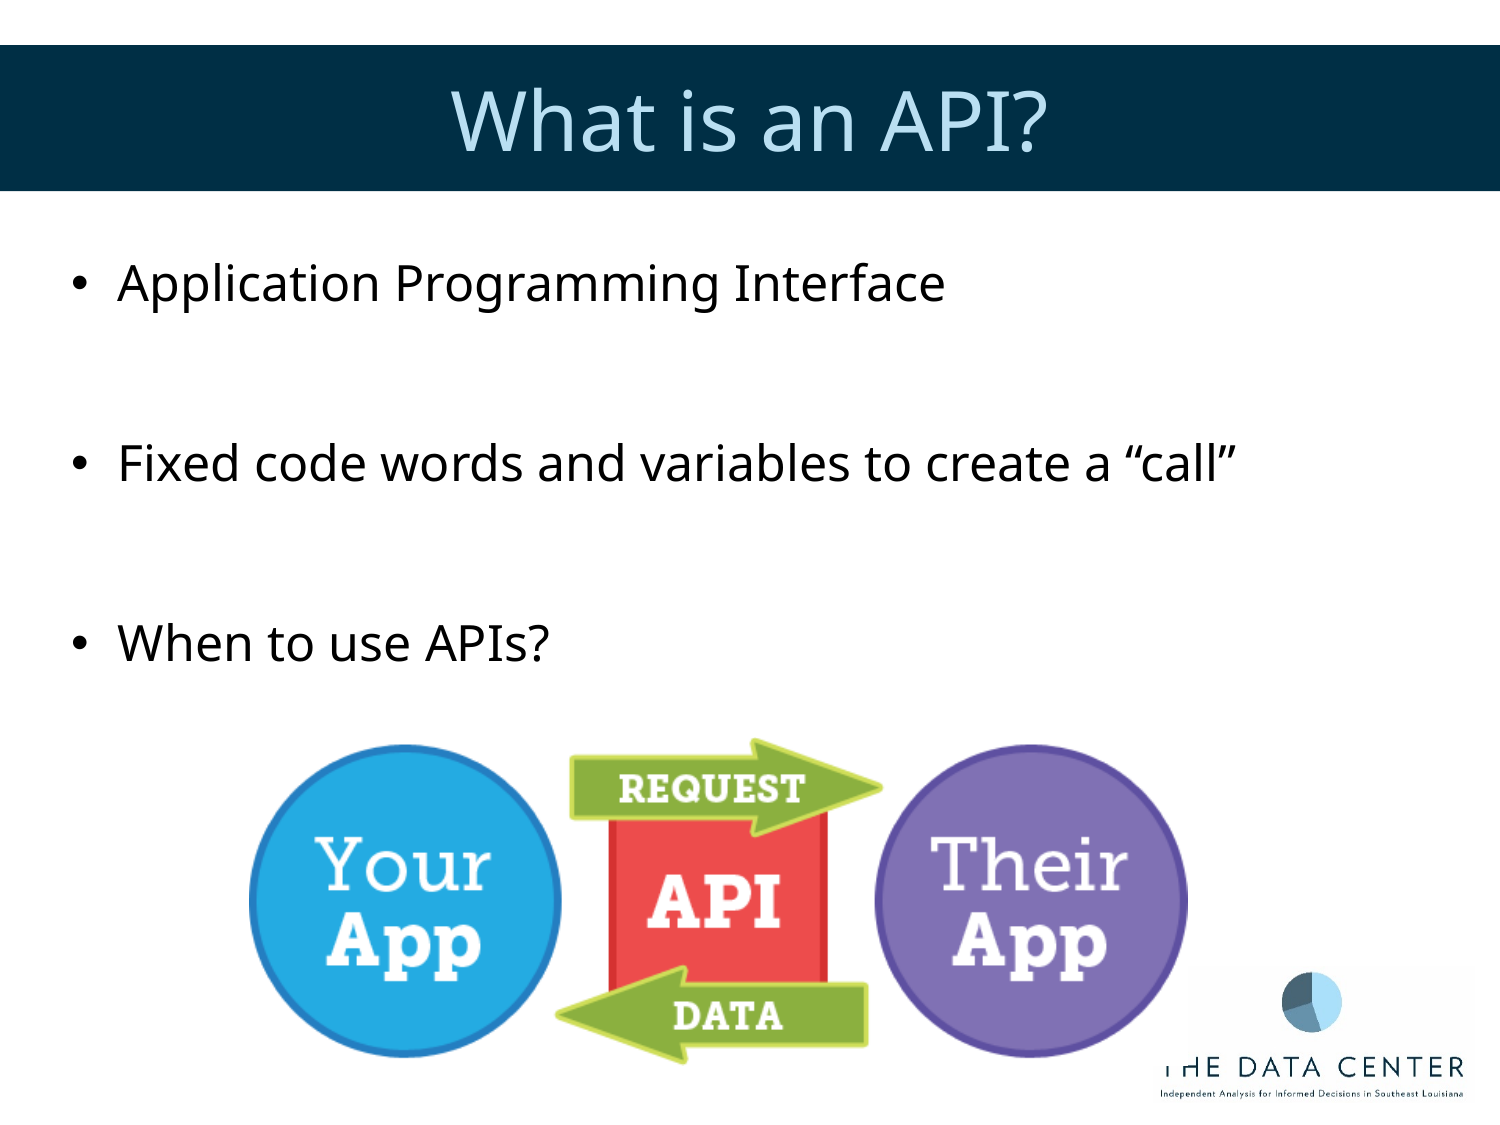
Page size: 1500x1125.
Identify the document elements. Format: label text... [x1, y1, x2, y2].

text_box Application Programming Interface Fixed code words and variables to create a “call” When to use APIs? [56, 244, 1444, 680]
picture [249, 736, 1475, 1103]
title What is an API? [0, 45, 1500, 192]
